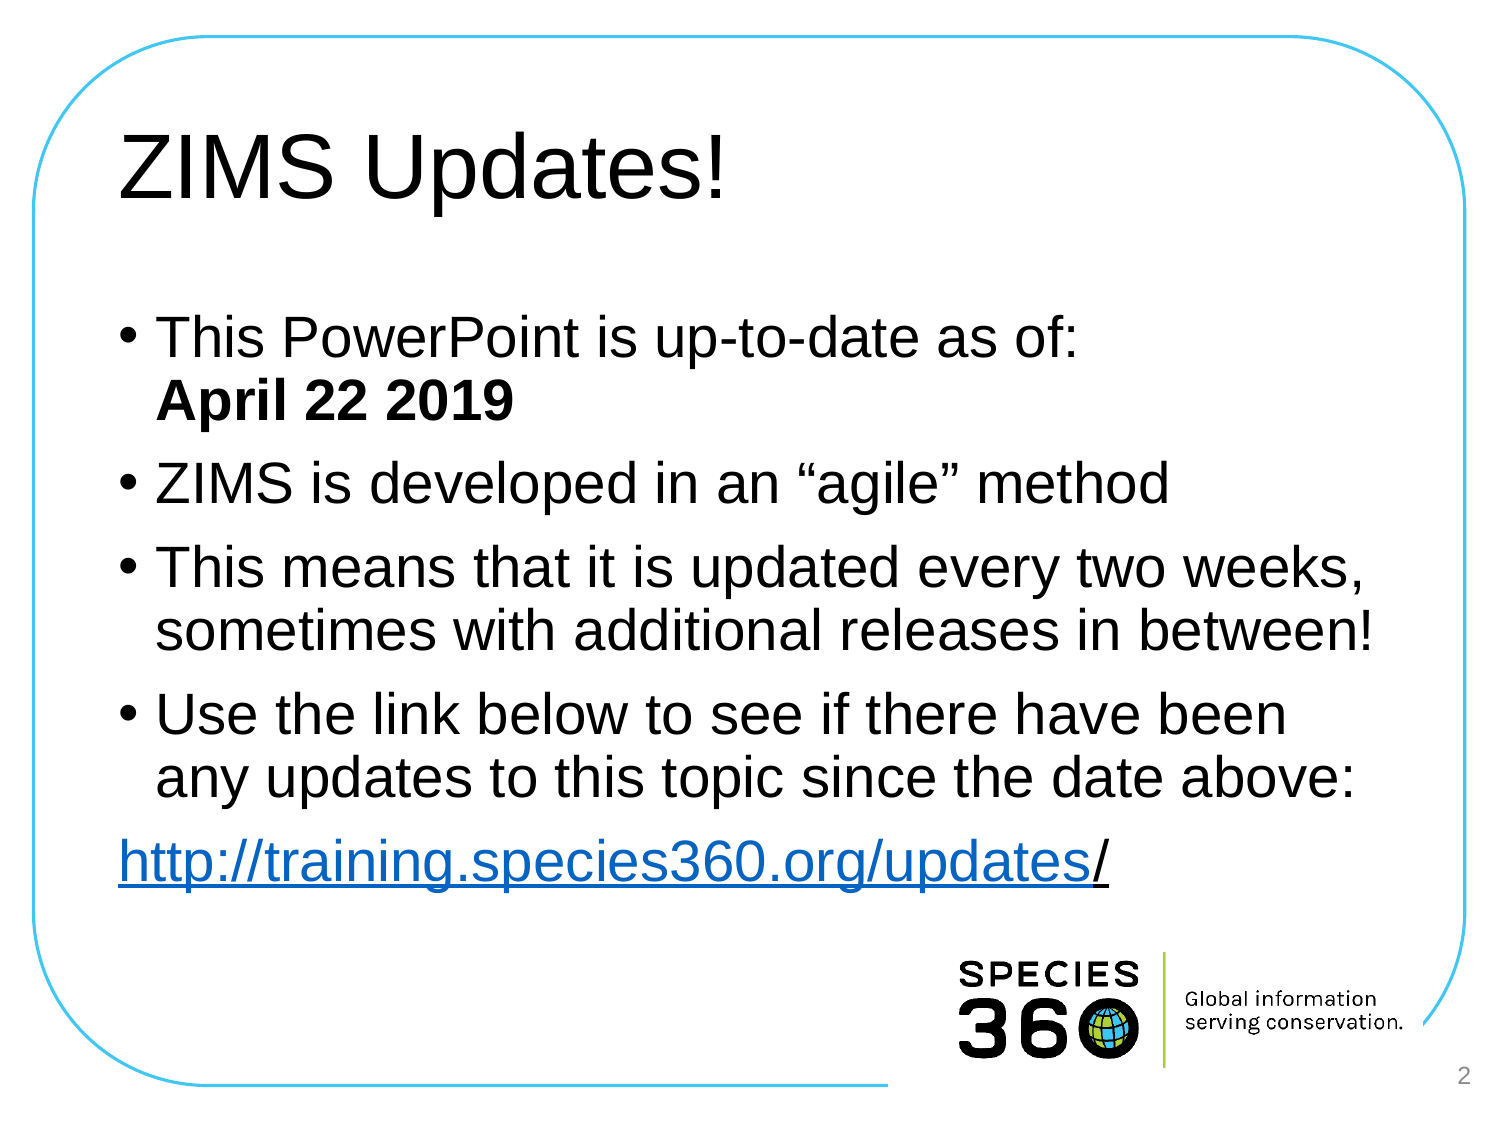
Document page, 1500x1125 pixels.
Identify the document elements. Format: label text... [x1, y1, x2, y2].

list This PowerPoint is up-to-date as of: April 22 2019 ZIMS is developed in an “agile” method This means that it is updated every two weeks, sometimes with additional releases in between! Use the link below to see if there have been any updates to this topic since the date above: http://training.species360.org/updates/ [103, 299, 1397, 1014]
picture [954, 944, 1407, 1075]
title ZIMS Updates! [103, 59, 1397, 278]
slide_number 2 [1148, 1044, 1487, 1105]
